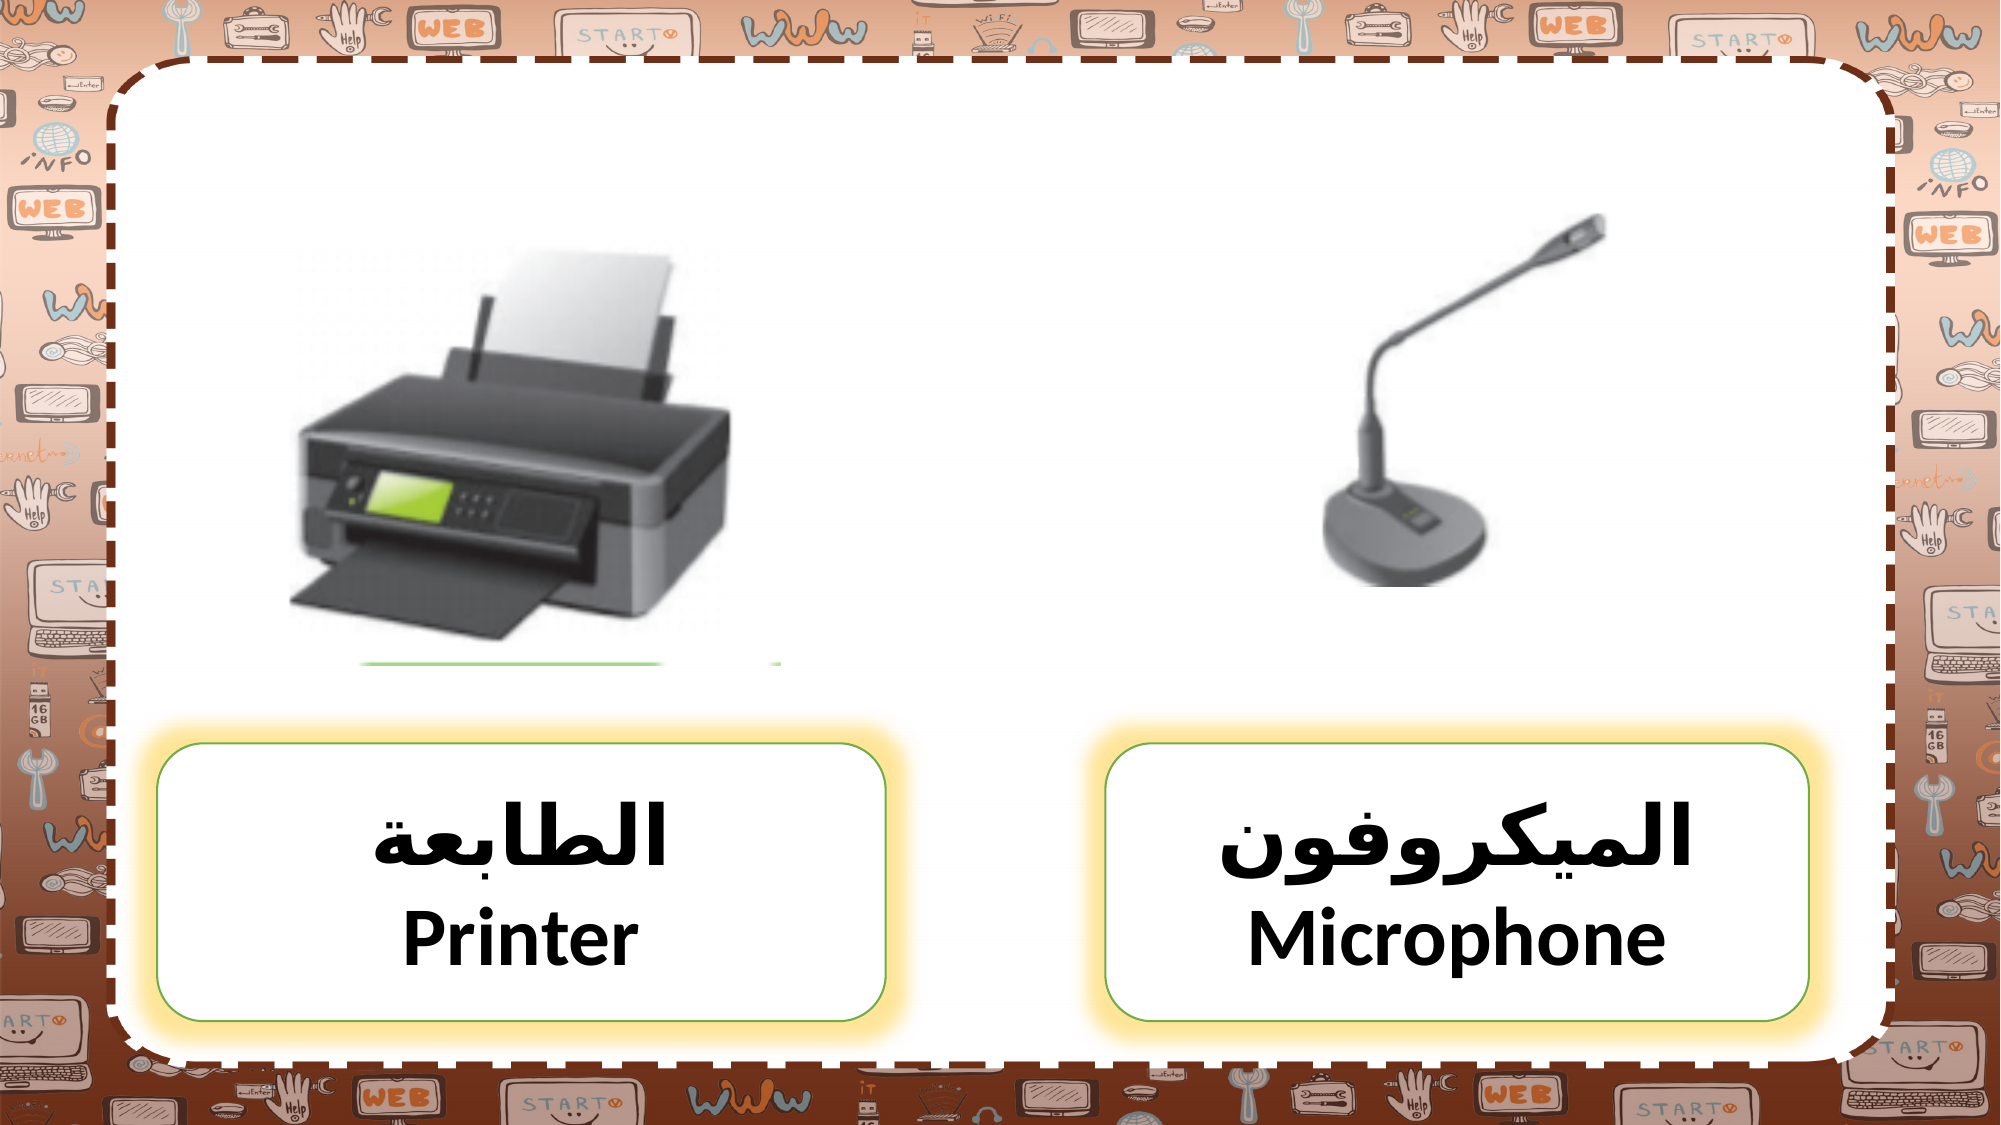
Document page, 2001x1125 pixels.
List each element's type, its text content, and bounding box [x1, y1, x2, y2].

text_box الميكروفون Microphone [1104, 742, 1810, 1023]
text_box الطابعة Printer [156, 742, 887, 1023]
picture [0, 0, 2001, 1125]
